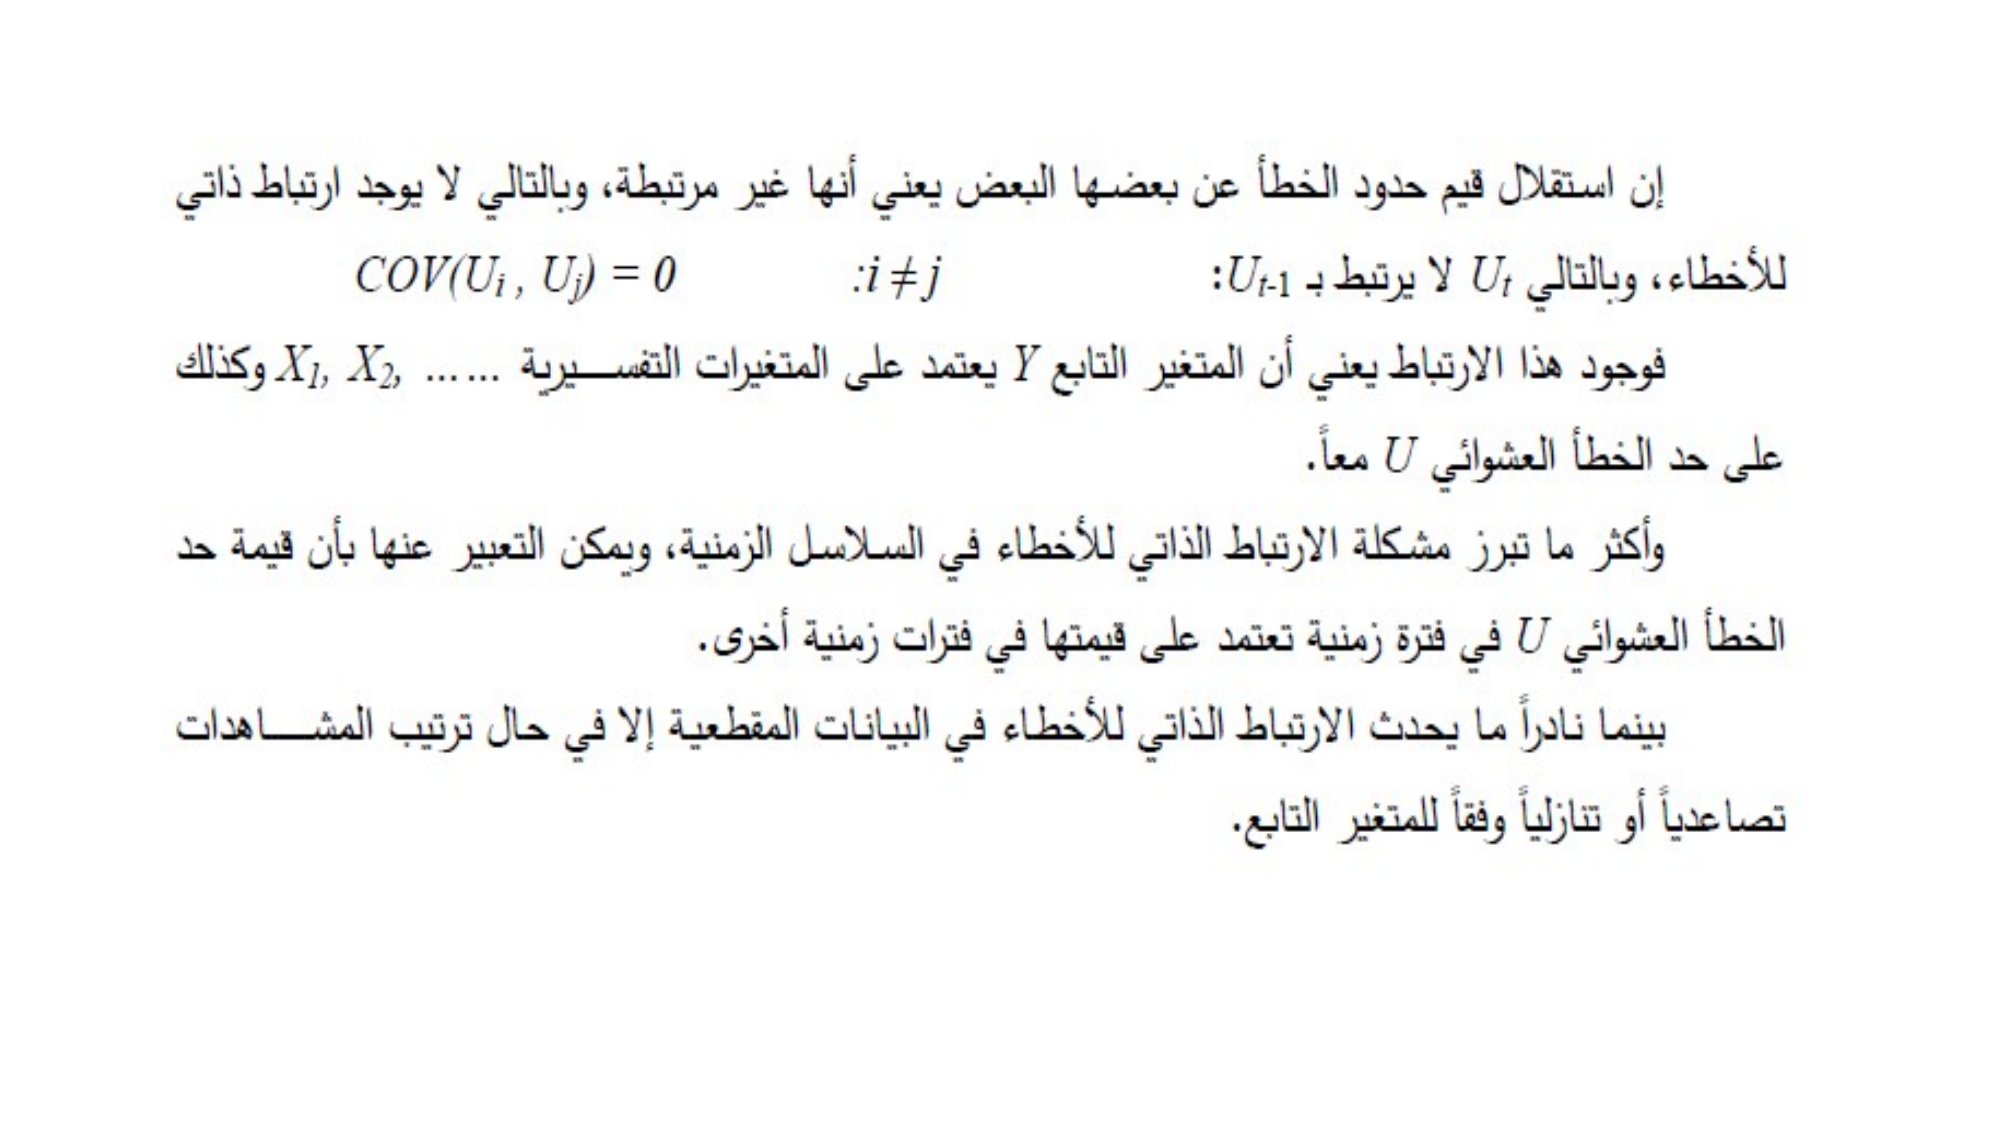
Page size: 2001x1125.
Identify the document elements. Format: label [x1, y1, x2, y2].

picture [92, 99, 1834, 921]
